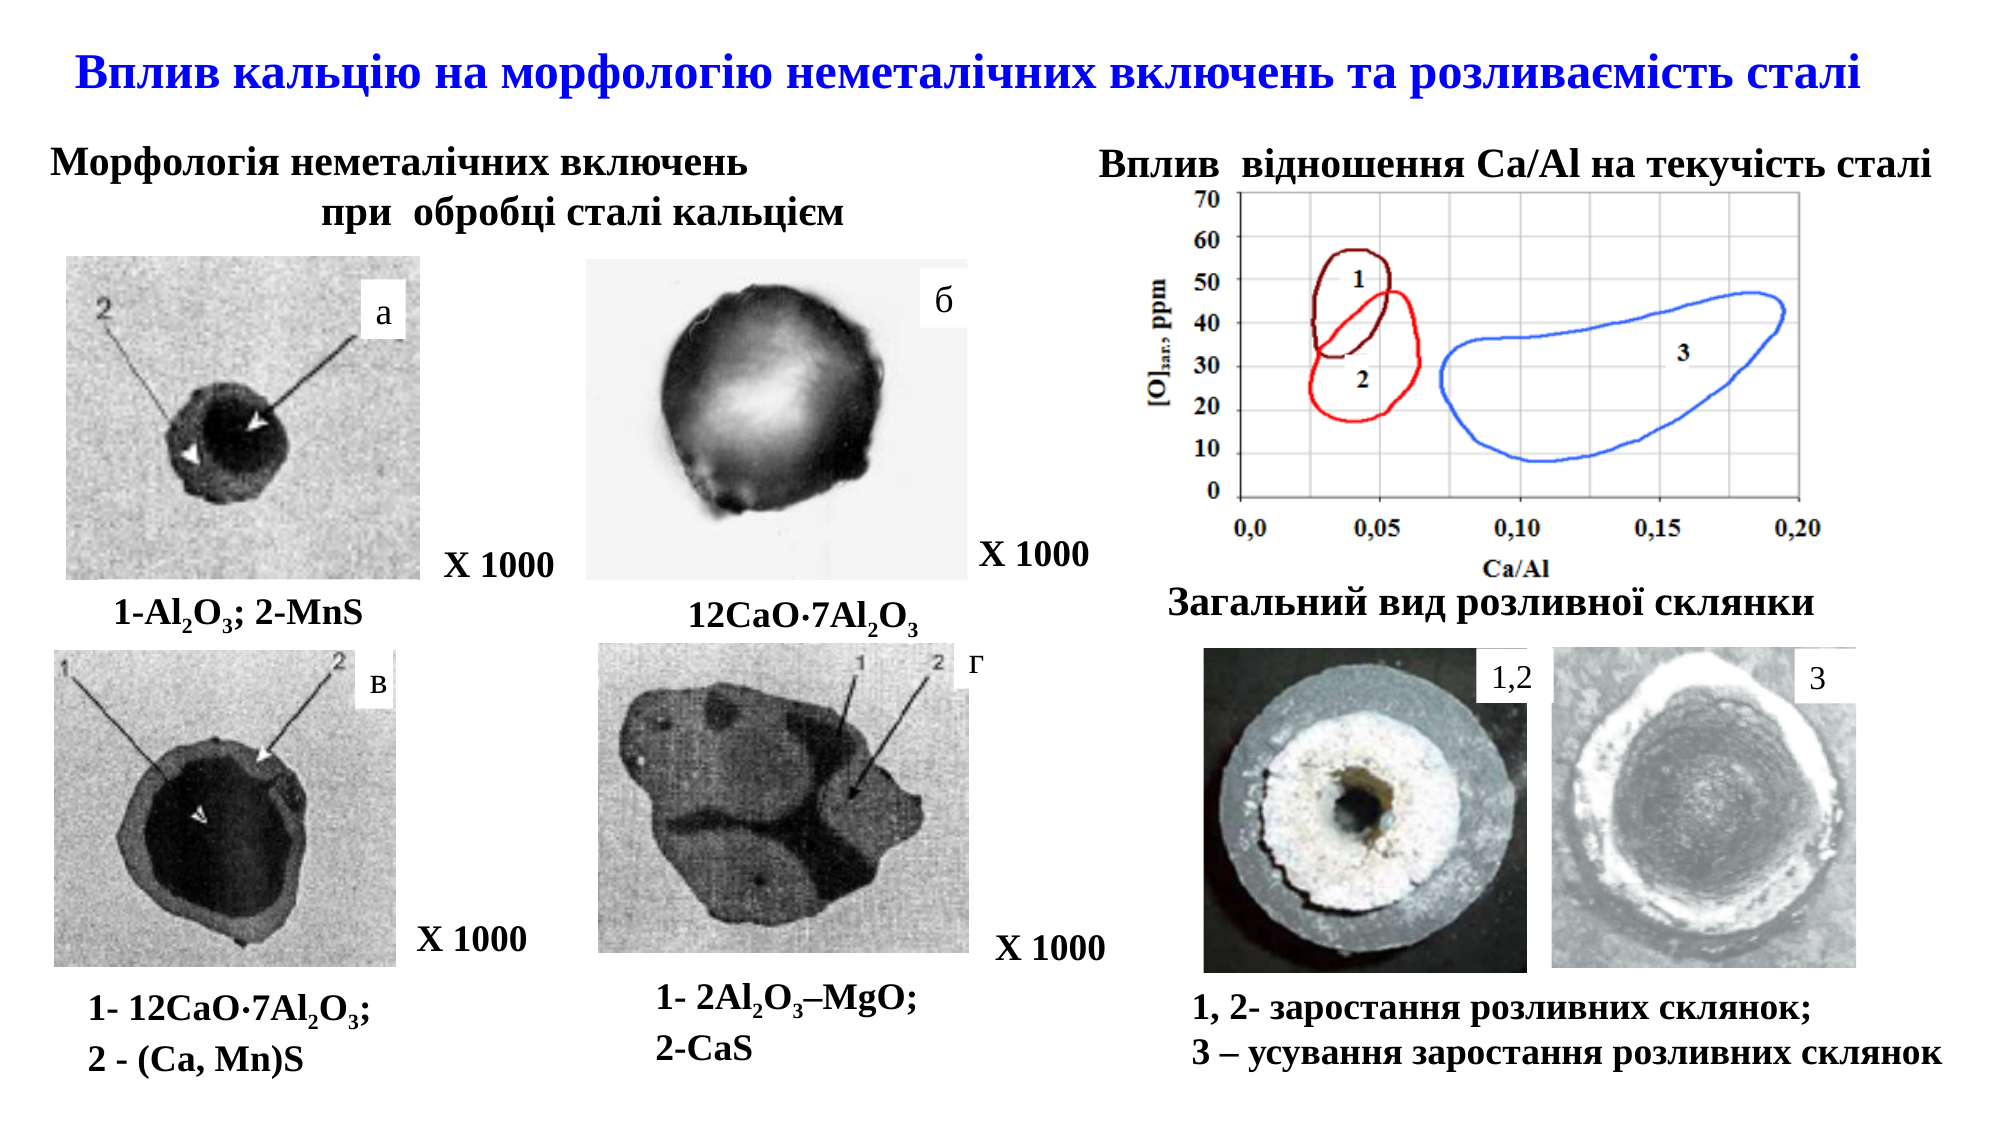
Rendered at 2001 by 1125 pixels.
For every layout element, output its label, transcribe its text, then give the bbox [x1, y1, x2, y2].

text_box Х 1000 [963, 521, 1140, 582]
text_box 1-Al2O3; 2-MnS [98, 580, 418, 646]
picture [66, 256, 420, 580]
picture [1203, 648, 1527, 973]
picture [1551, 647, 1857, 968]
text_box Вплив кальцію на морфологію неметалічних включень та розливаємість сталі [24, 31, 1913, 107]
picture [598, 643, 969, 953]
text_box Х 1000 [979, 915, 1156, 976]
text_box 1- 2Al2O3–MgO; 2-CaS [640, 964, 1055, 1076]
text_box Морфологія неметалічних включень при обробці сталі кальцієм [31, 126, 946, 242]
text_box 1,2 [1475, 647, 1551, 704]
text_box Ca/Al [1452, 582, 1550, 589]
text_box Загальний вид розливної склянки [1152, 566, 1942, 632]
text_box 12CaO⋅7Al2O3 [672, 582, 944, 643]
text_box 1- 12CaO⋅7Al2O3; 2 - (Ca, Mn)S [72, 975, 387, 1087]
text_box 1, 2- заростання розливних склянок; 3 – усування заростання розливних склянок [1176, 974, 2000, 1080]
text_box Х 1000 [401, 906, 578, 967]
picture [1143, 189, 1824, 582]
text_box г [953, 628, 1000, 690]
picture [586, 259, 968, 580]
text_box Вплив відношення Са/Аl на текучість сталі [1083, 128, 1971, 194]
text_box Х 1000 [428, 532, 605, 593]
picture [54, 650, 396, 967]
text_box б [968, 267, 975, 329]
